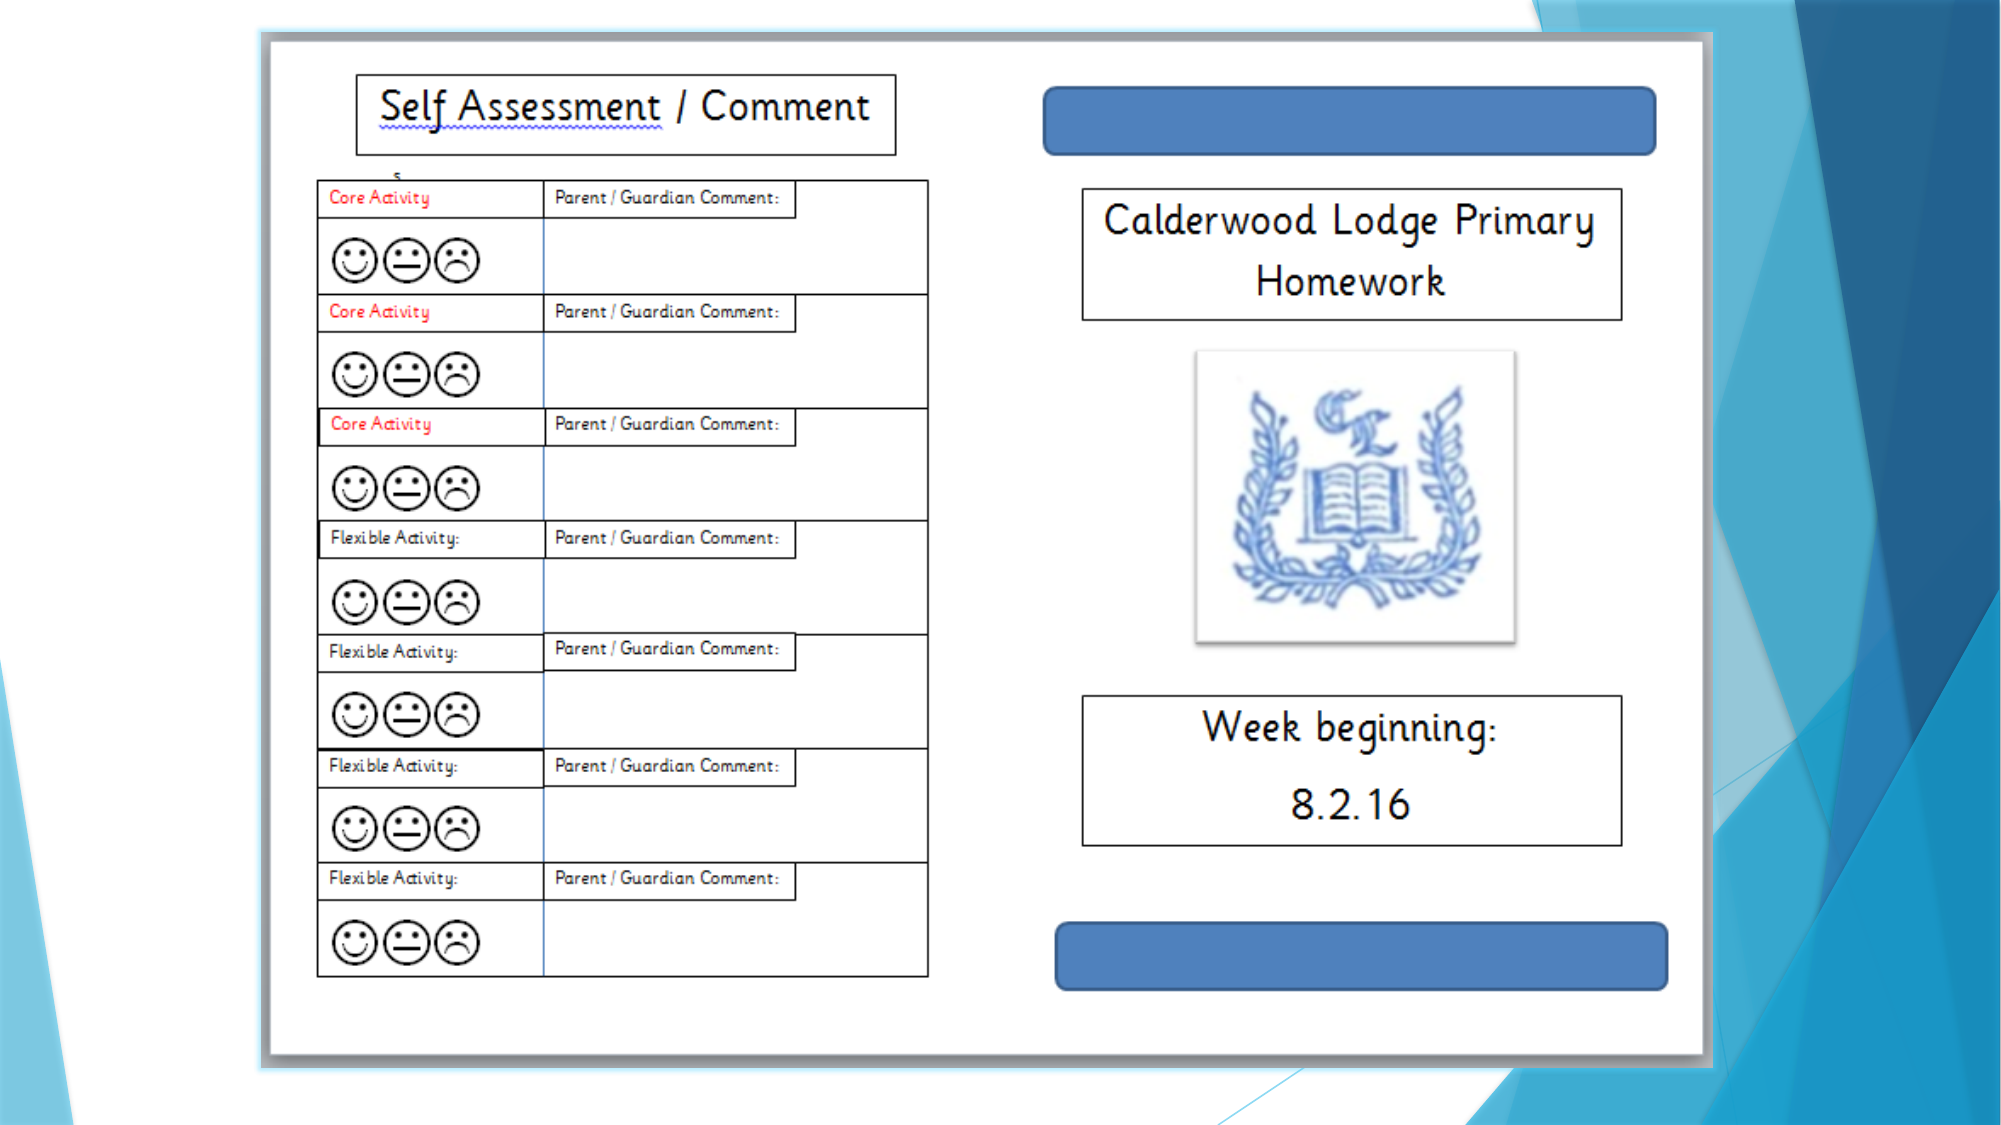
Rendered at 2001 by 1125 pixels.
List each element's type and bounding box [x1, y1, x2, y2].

picture [261, 32, 1714, 1069]
